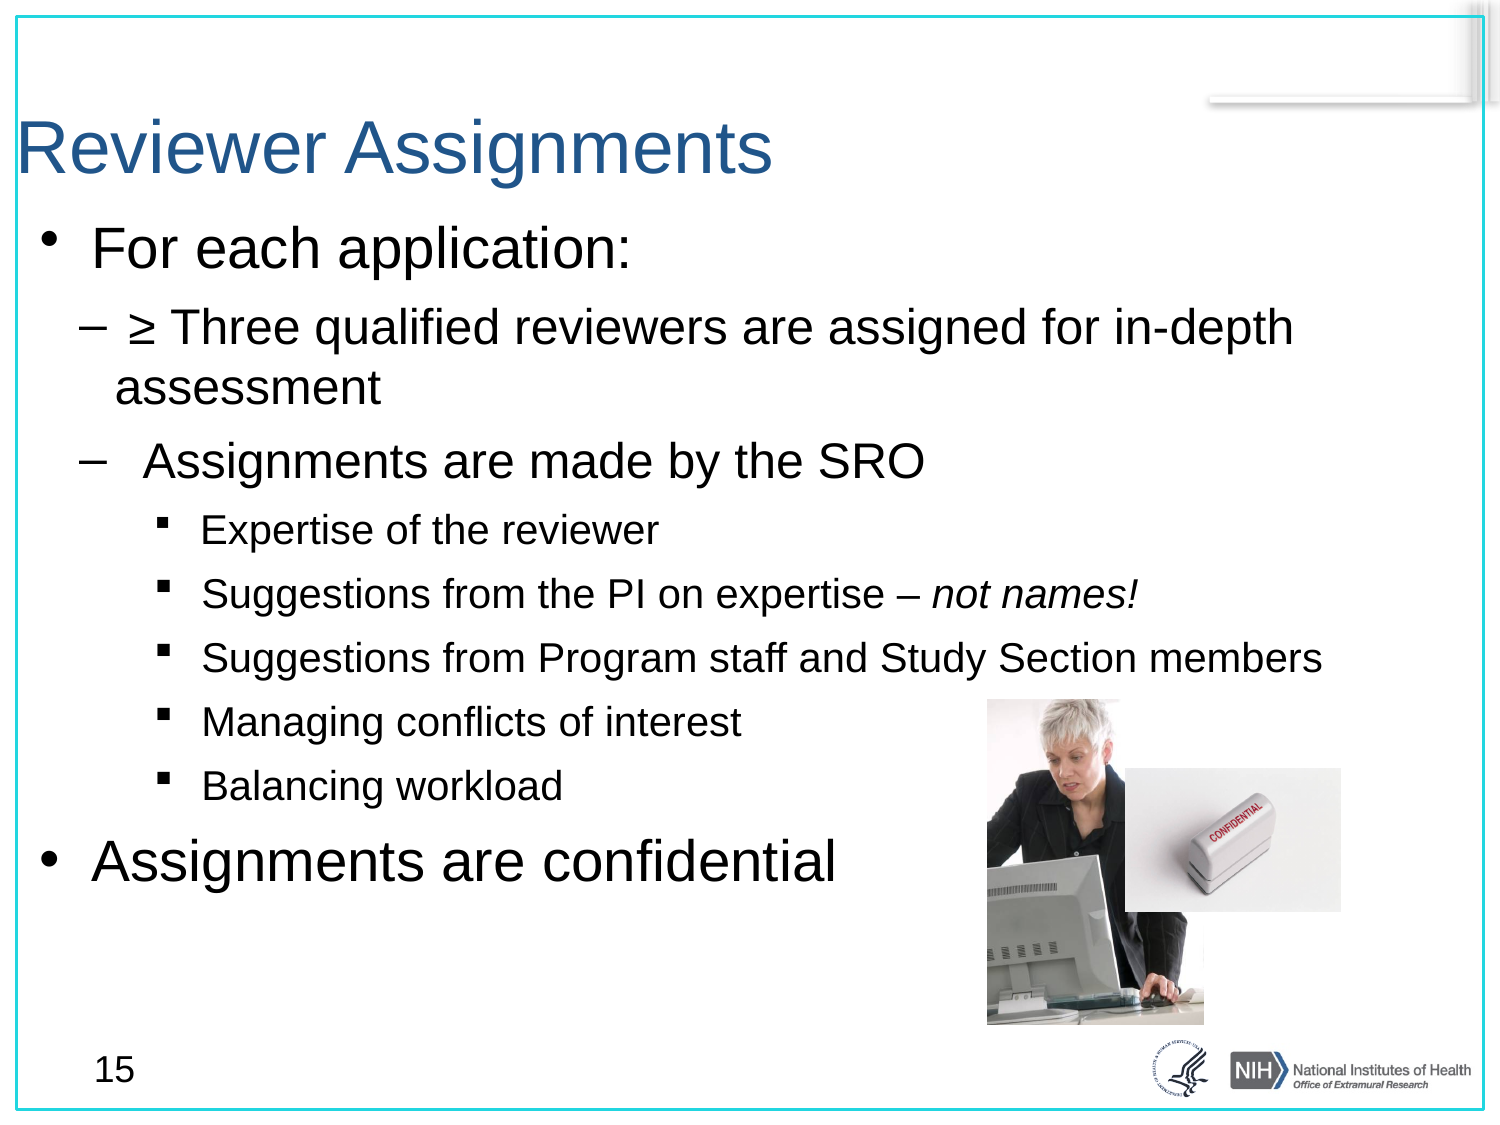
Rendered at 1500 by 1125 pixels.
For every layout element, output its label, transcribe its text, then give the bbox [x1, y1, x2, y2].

picture [987, 699, 1342, 1026]
picture [1224, 1043, 1475, 1094]
title Reviewer Assignments [0, 74, 1500, 213]
slide_number 15 [24, 1037, 150, 1098]
text_box For each application: ≥ Three qualified reviewers are assigned for in-depth assessment Assignments are made by the SRO Expertise of the reviewer Suggestions from the PI on expertise – not names! Suggestions from Program staff and Study Section members Managing conflicts of interest Balancing workload Assignments are confidential [24, 203, 1450, 901]
